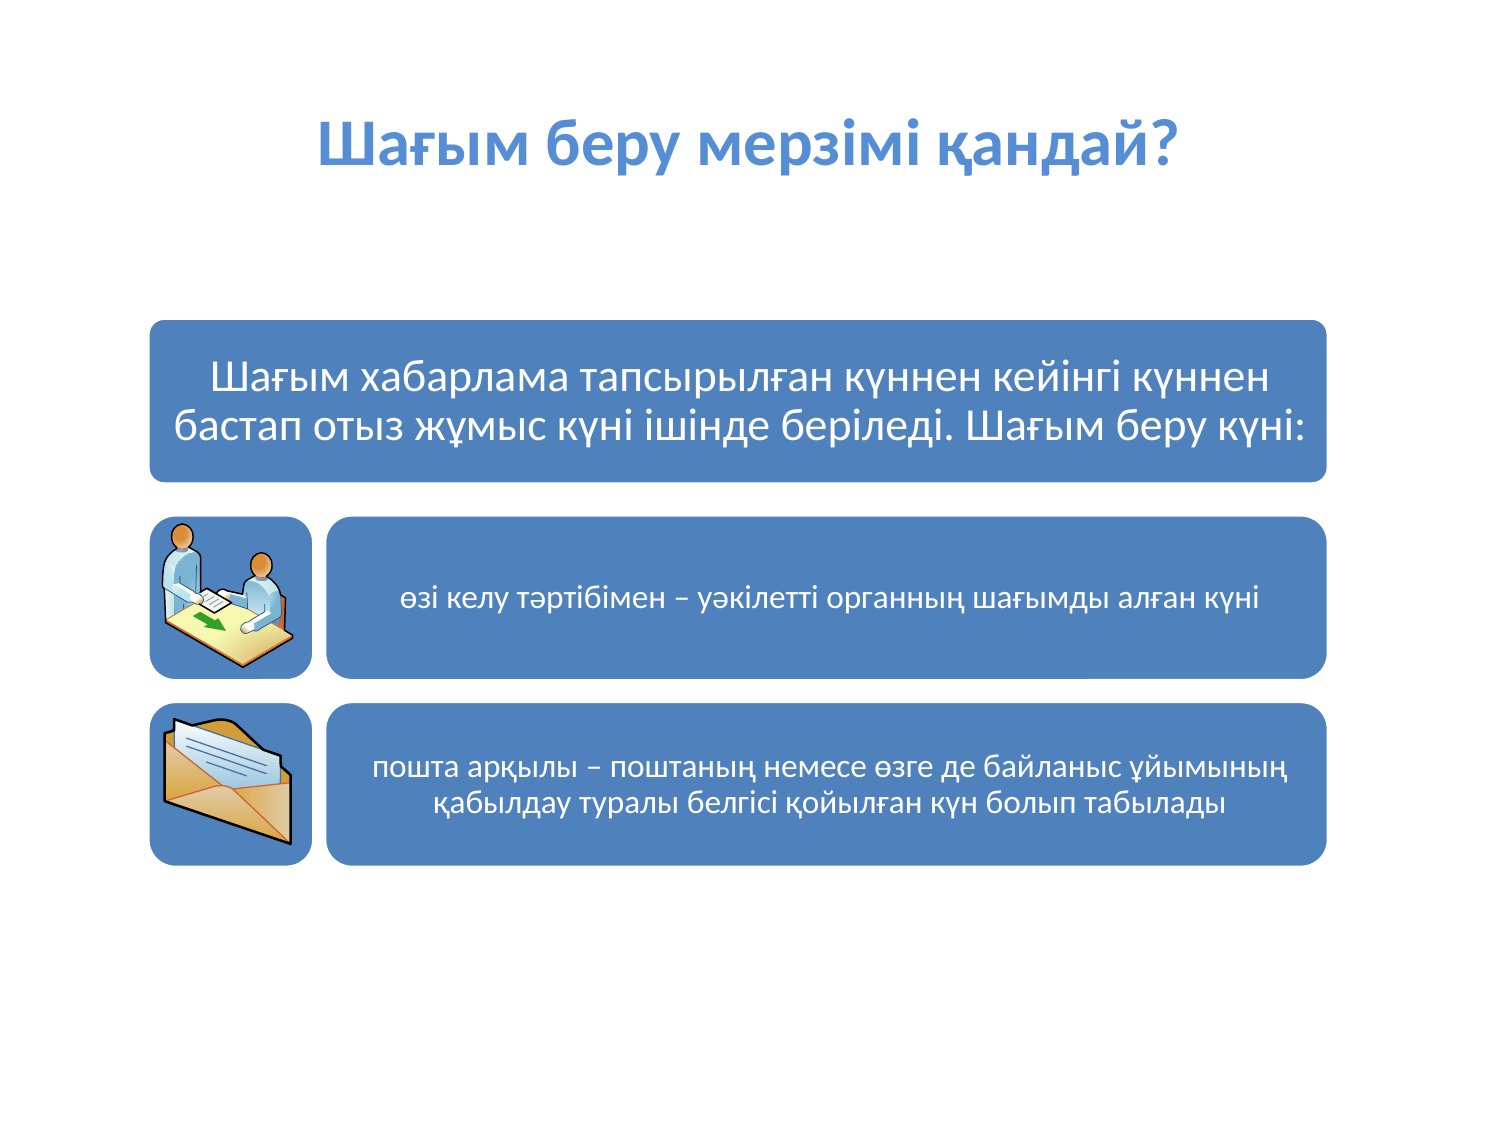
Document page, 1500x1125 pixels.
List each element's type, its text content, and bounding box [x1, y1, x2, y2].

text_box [147, 259, 1329, 927]
picture [159, 514, 297, 671]
title Шағым беру мерзімі қандай? [75, 45, 1425, 233]
picture [159, 715, 297, 848]
